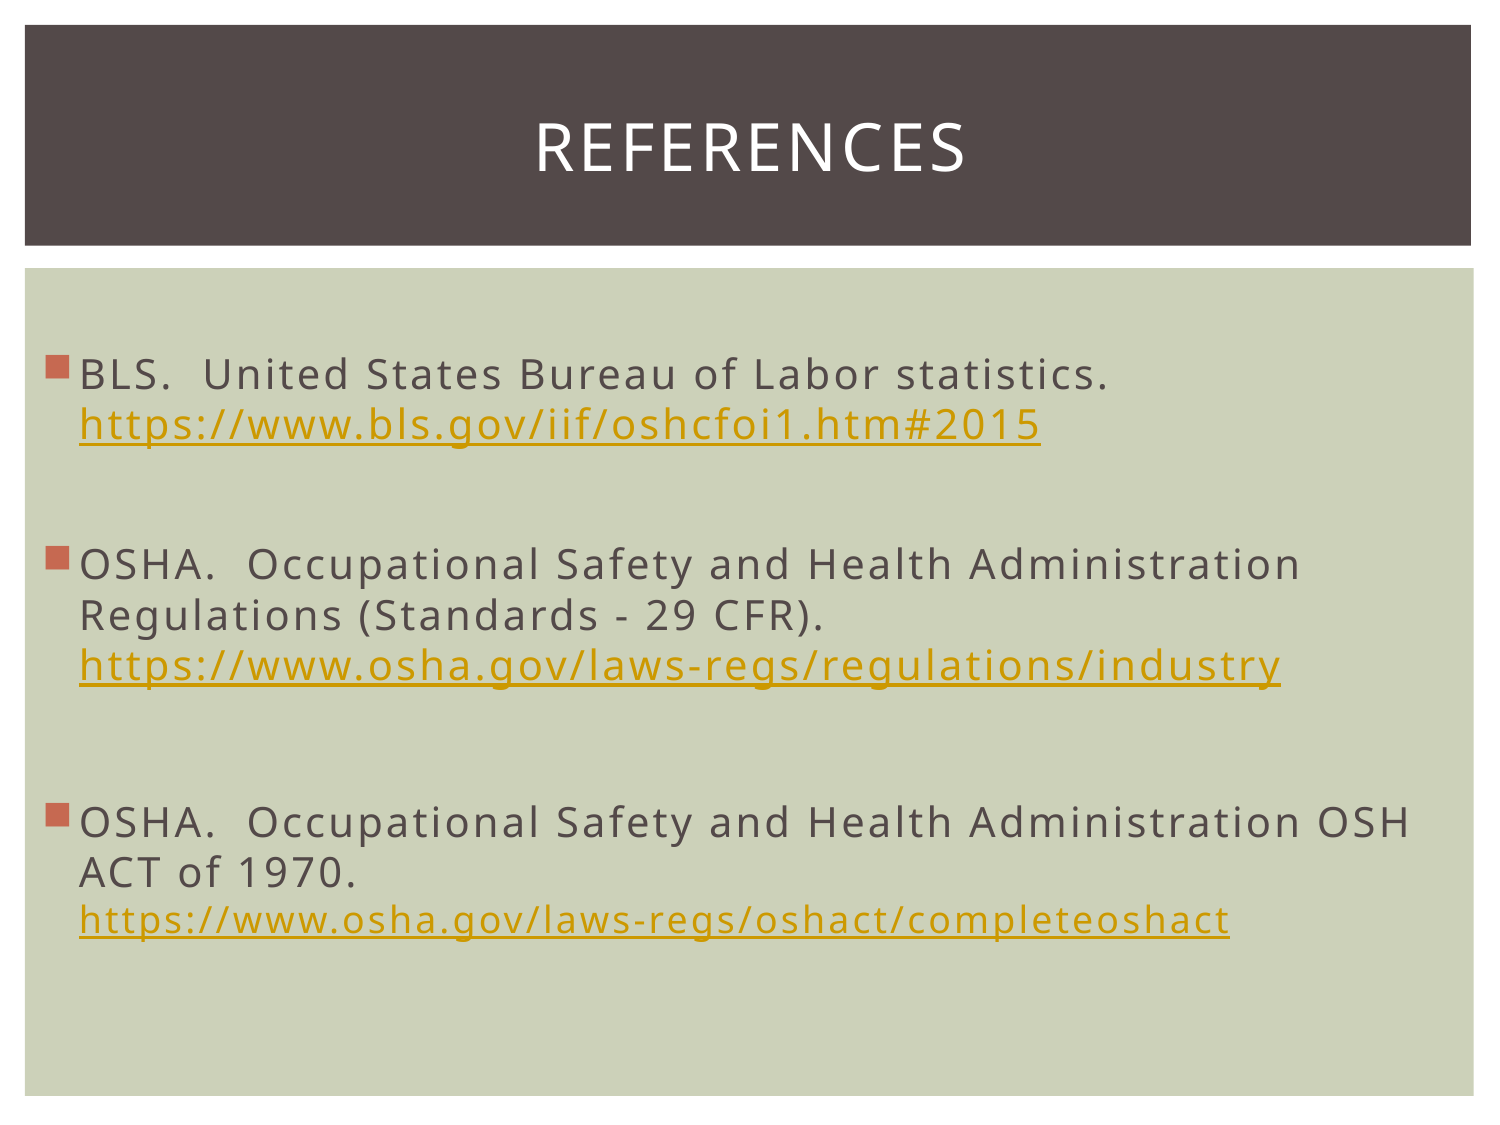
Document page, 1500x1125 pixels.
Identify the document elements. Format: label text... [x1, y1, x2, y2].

list BLS. United States Bureau of Labor statistics. https://www.bls.gov/iif/oshcfoi1.htm#2015 OSHA. Occupational Safety and Health Administration Regulations (Standards - 29 CFR). https://www.osha.gov/laws-regs/regulations/industry OSHA. Occupational Safety and Health Administration OSH ACT of 1970. https://www.osha.gov/laws-regs/oshact/completeoshact [18, 281, 1468, 1063]
title references [62, 58, 1438, 232]
